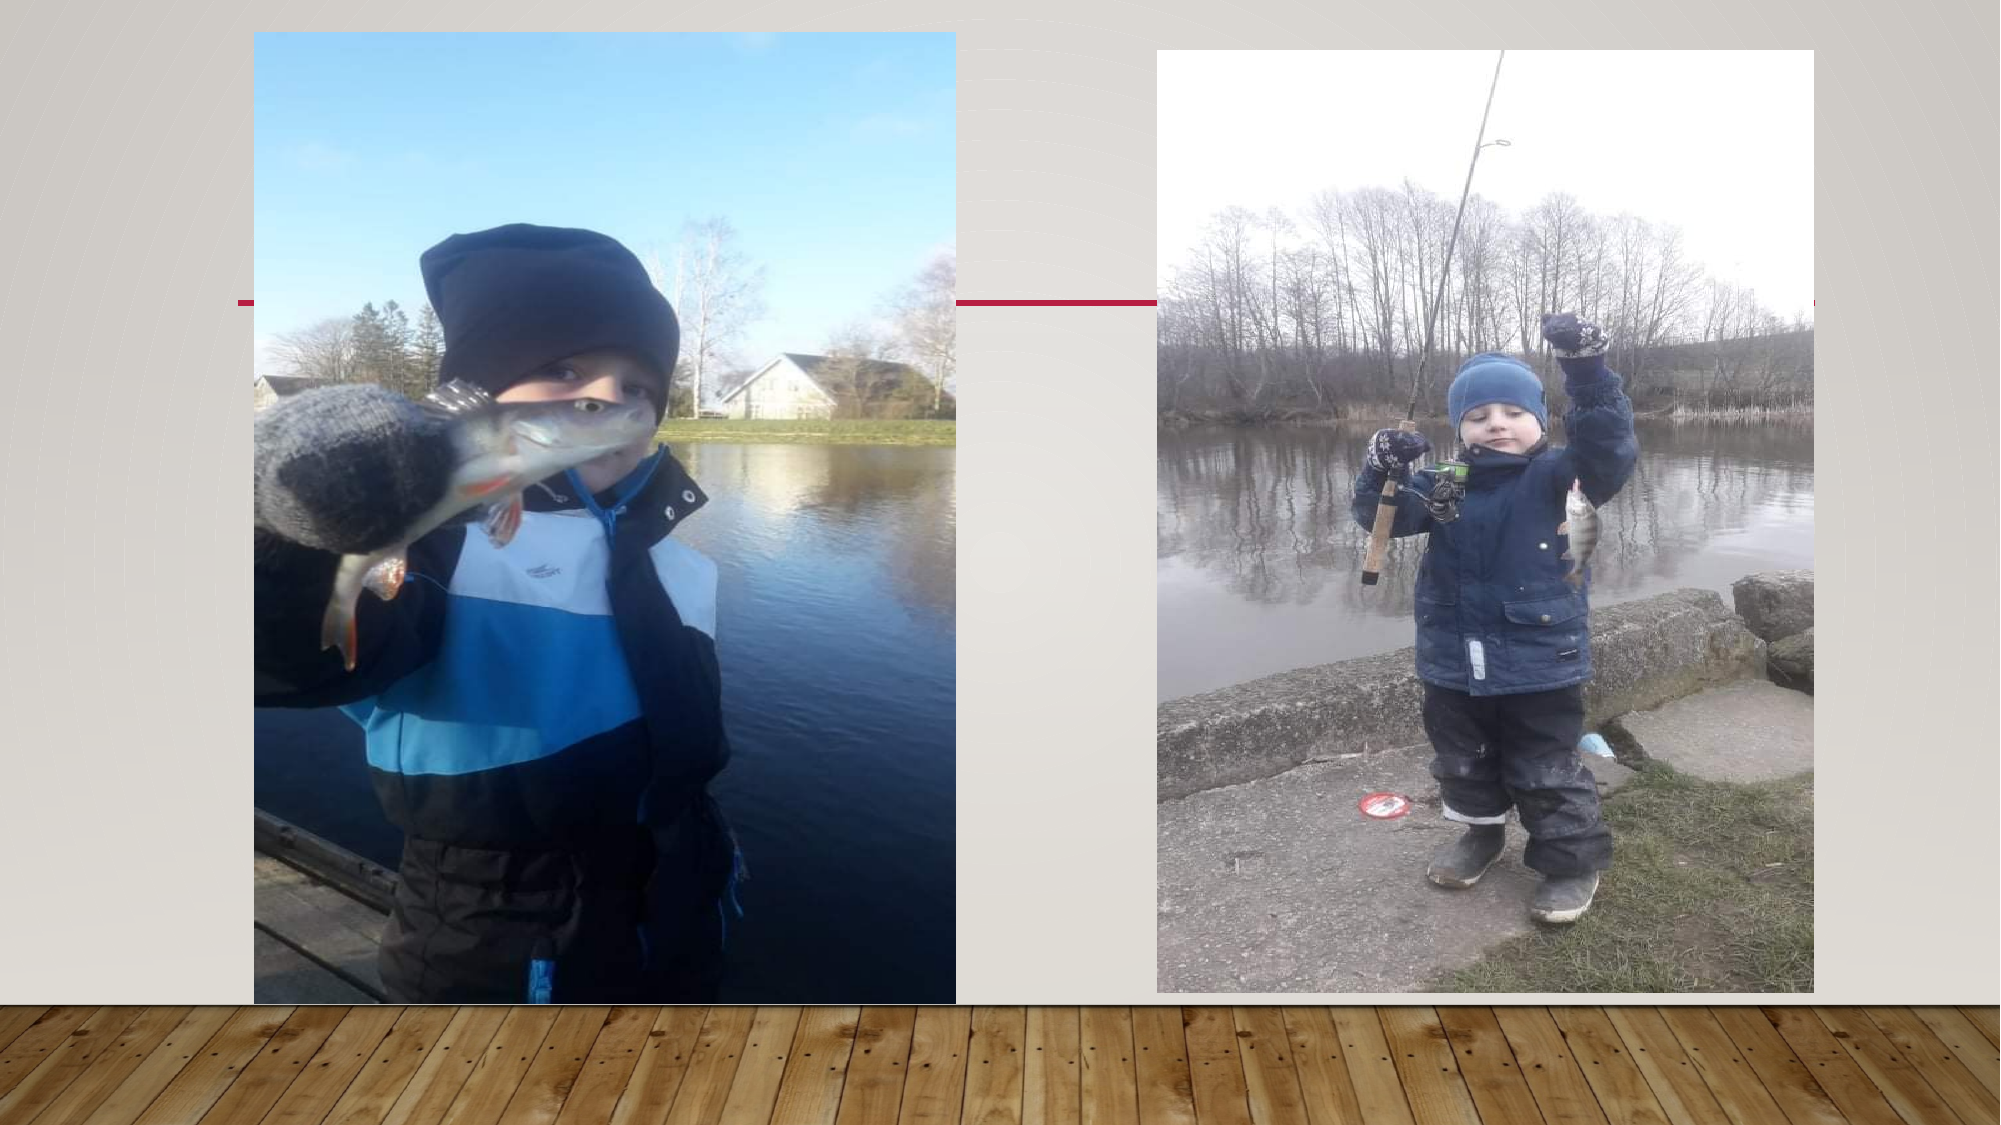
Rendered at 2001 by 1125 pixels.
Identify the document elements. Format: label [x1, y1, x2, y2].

picture [0, 1005, 2000, 1125]
list [254, 31, 956, 1004]
picture [1157, 50, 1814, 994]
